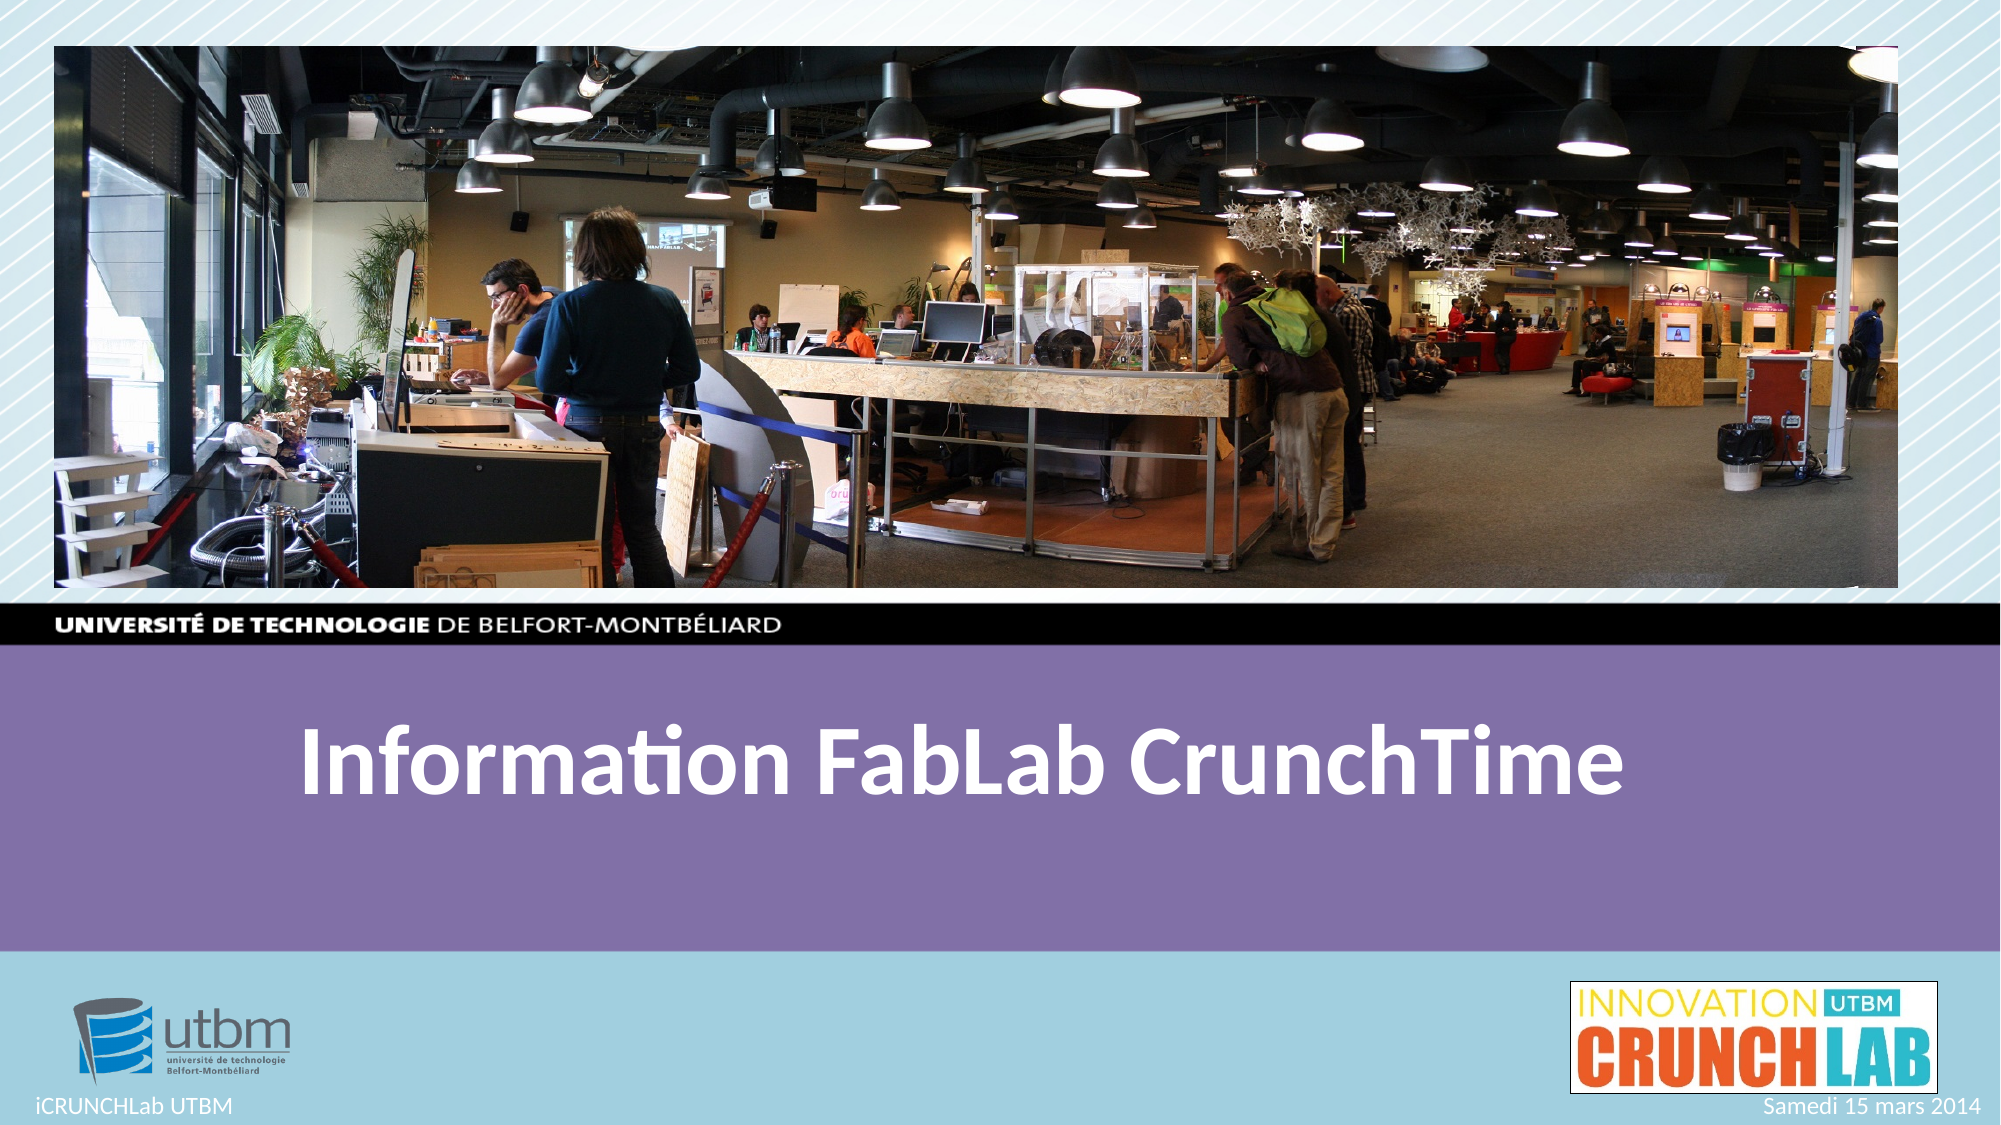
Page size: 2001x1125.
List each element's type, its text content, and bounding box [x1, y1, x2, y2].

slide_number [1441, 1082, 1997, 1125]
title Information FabLab CrunchTime [283, 663, 1685, 846]
picture [0, 0, 2001, 1125]
footer iCRUNCHLab UTBM [20, 1082, 1173, 1125]
